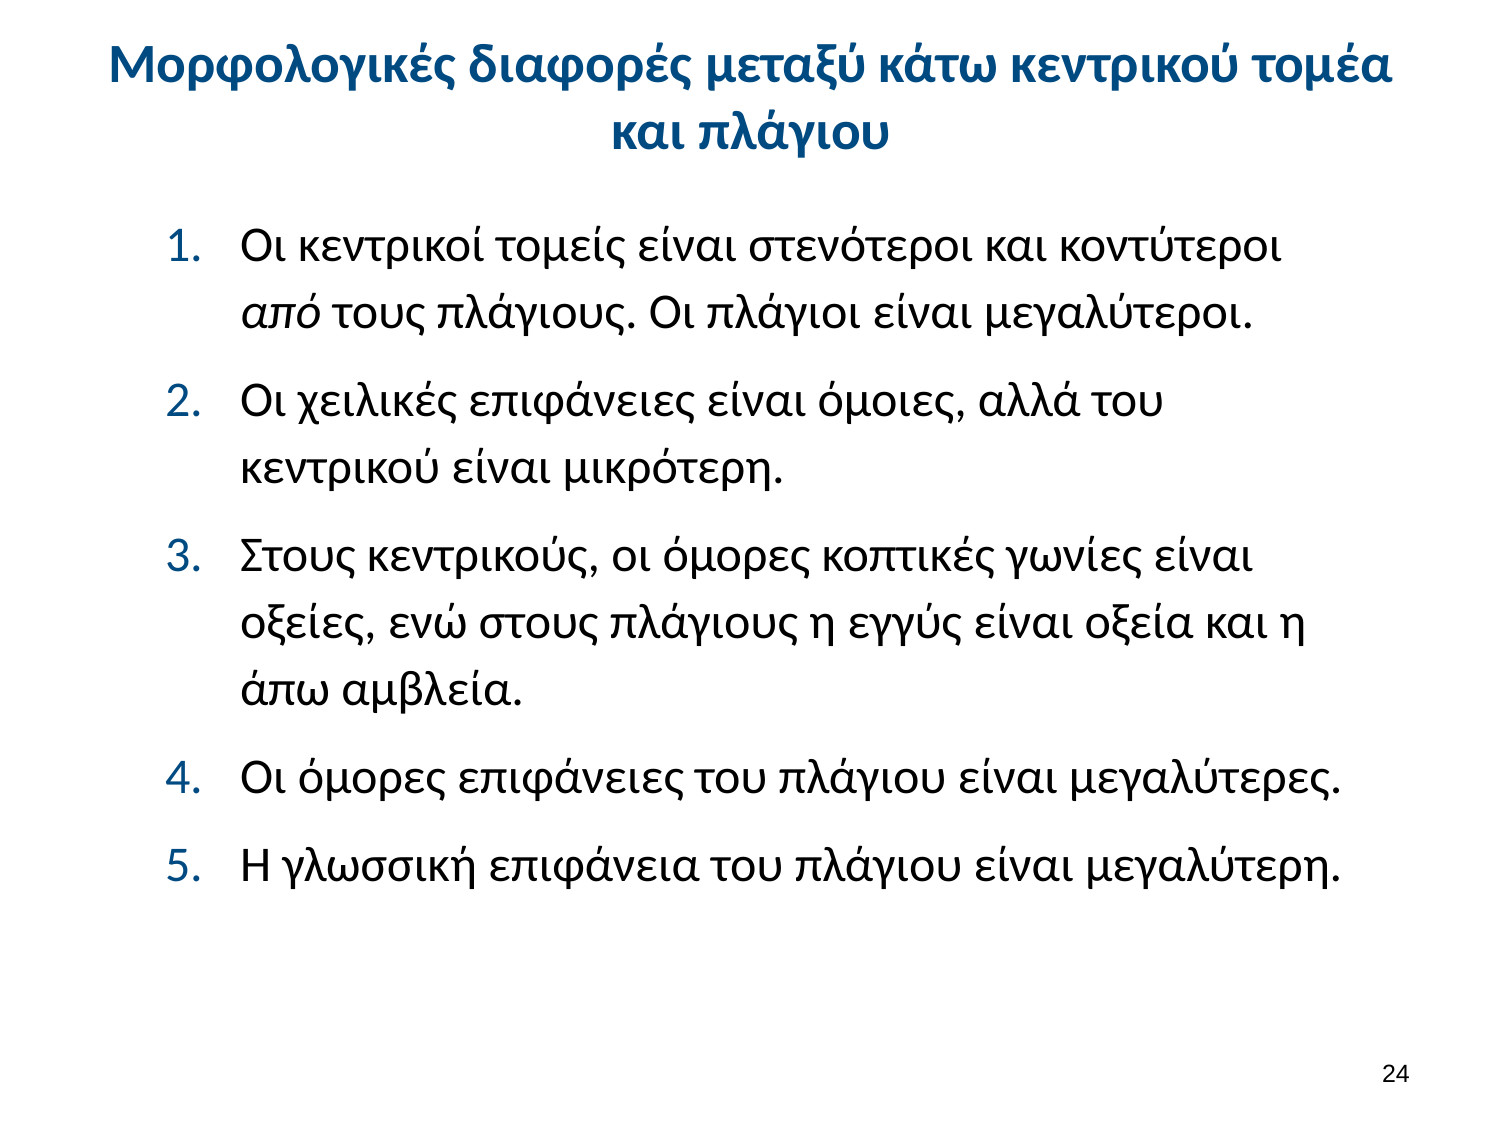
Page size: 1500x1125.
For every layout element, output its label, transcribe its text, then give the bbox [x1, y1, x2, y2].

list Οι κεντρικοί τομείς είναι στενότεροι και κοντύτεροι από τους πλάγιους. Οι πλάγιοι είναι μεγαλύτεροι. Οι χειλικές επιφάνειες είναι όμοιες, αλλά του κεντρικού είναι μικρότερη. Στους κεντρικούς, οι όμορες κοπτικές γωνίες είναι οξείες, ενώ στους πλάγιους η εγγύς είναι οξεία και η άπω αμβλεία. Οι όμορες επιφάνειες του πλάγιου είναι μεγαλύτερες. Η γλωσσική επιφάνεια του πλάγιου είναι μεγαλύτερη. [75, 196, 1365, 995]
slide_number 23 [1074, 1042, 1425, 1103]
title Μορφολογικές διαφορές μεταξύ κάτω κεντρικού τομέα και πλάγιου [76, 19, 1427, 169]
